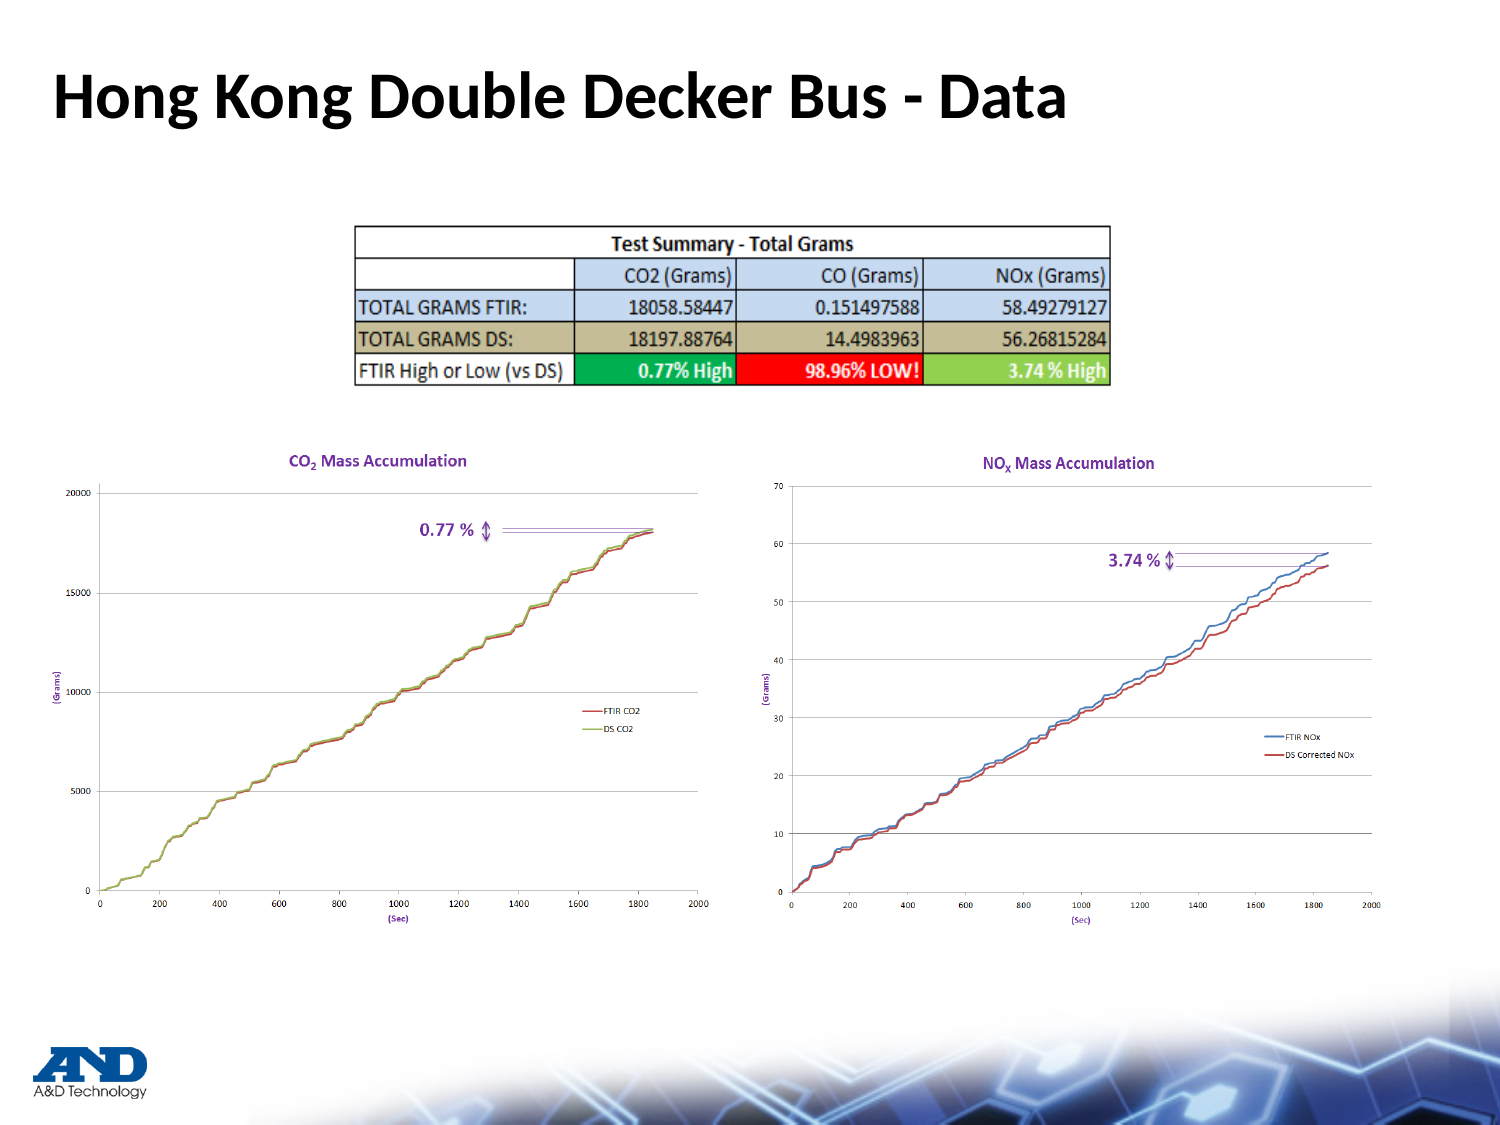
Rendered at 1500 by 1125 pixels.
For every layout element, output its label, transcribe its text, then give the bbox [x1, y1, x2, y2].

picture [1, 0, 1500, 1125]
title Hong Kong Double Decker Bus - Data [38, 38, 1389, 144]
